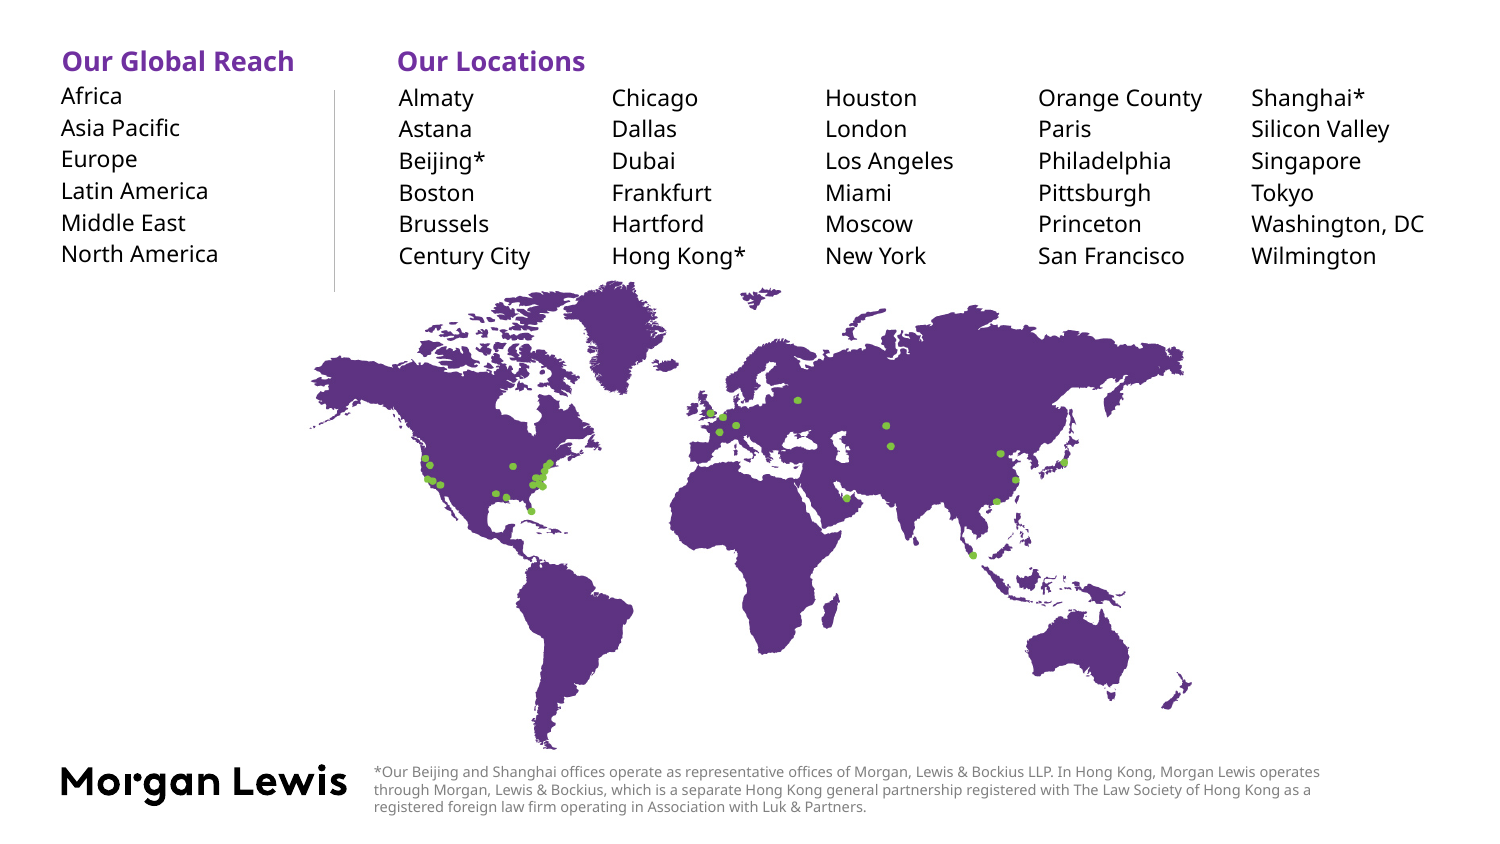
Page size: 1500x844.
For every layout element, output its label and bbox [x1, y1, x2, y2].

picture [881, 249, 888, 256]
picture [297, 249, 1203, 760]
picture [831, 249, 838, 260]
picture [615, 249, 624, 255]
